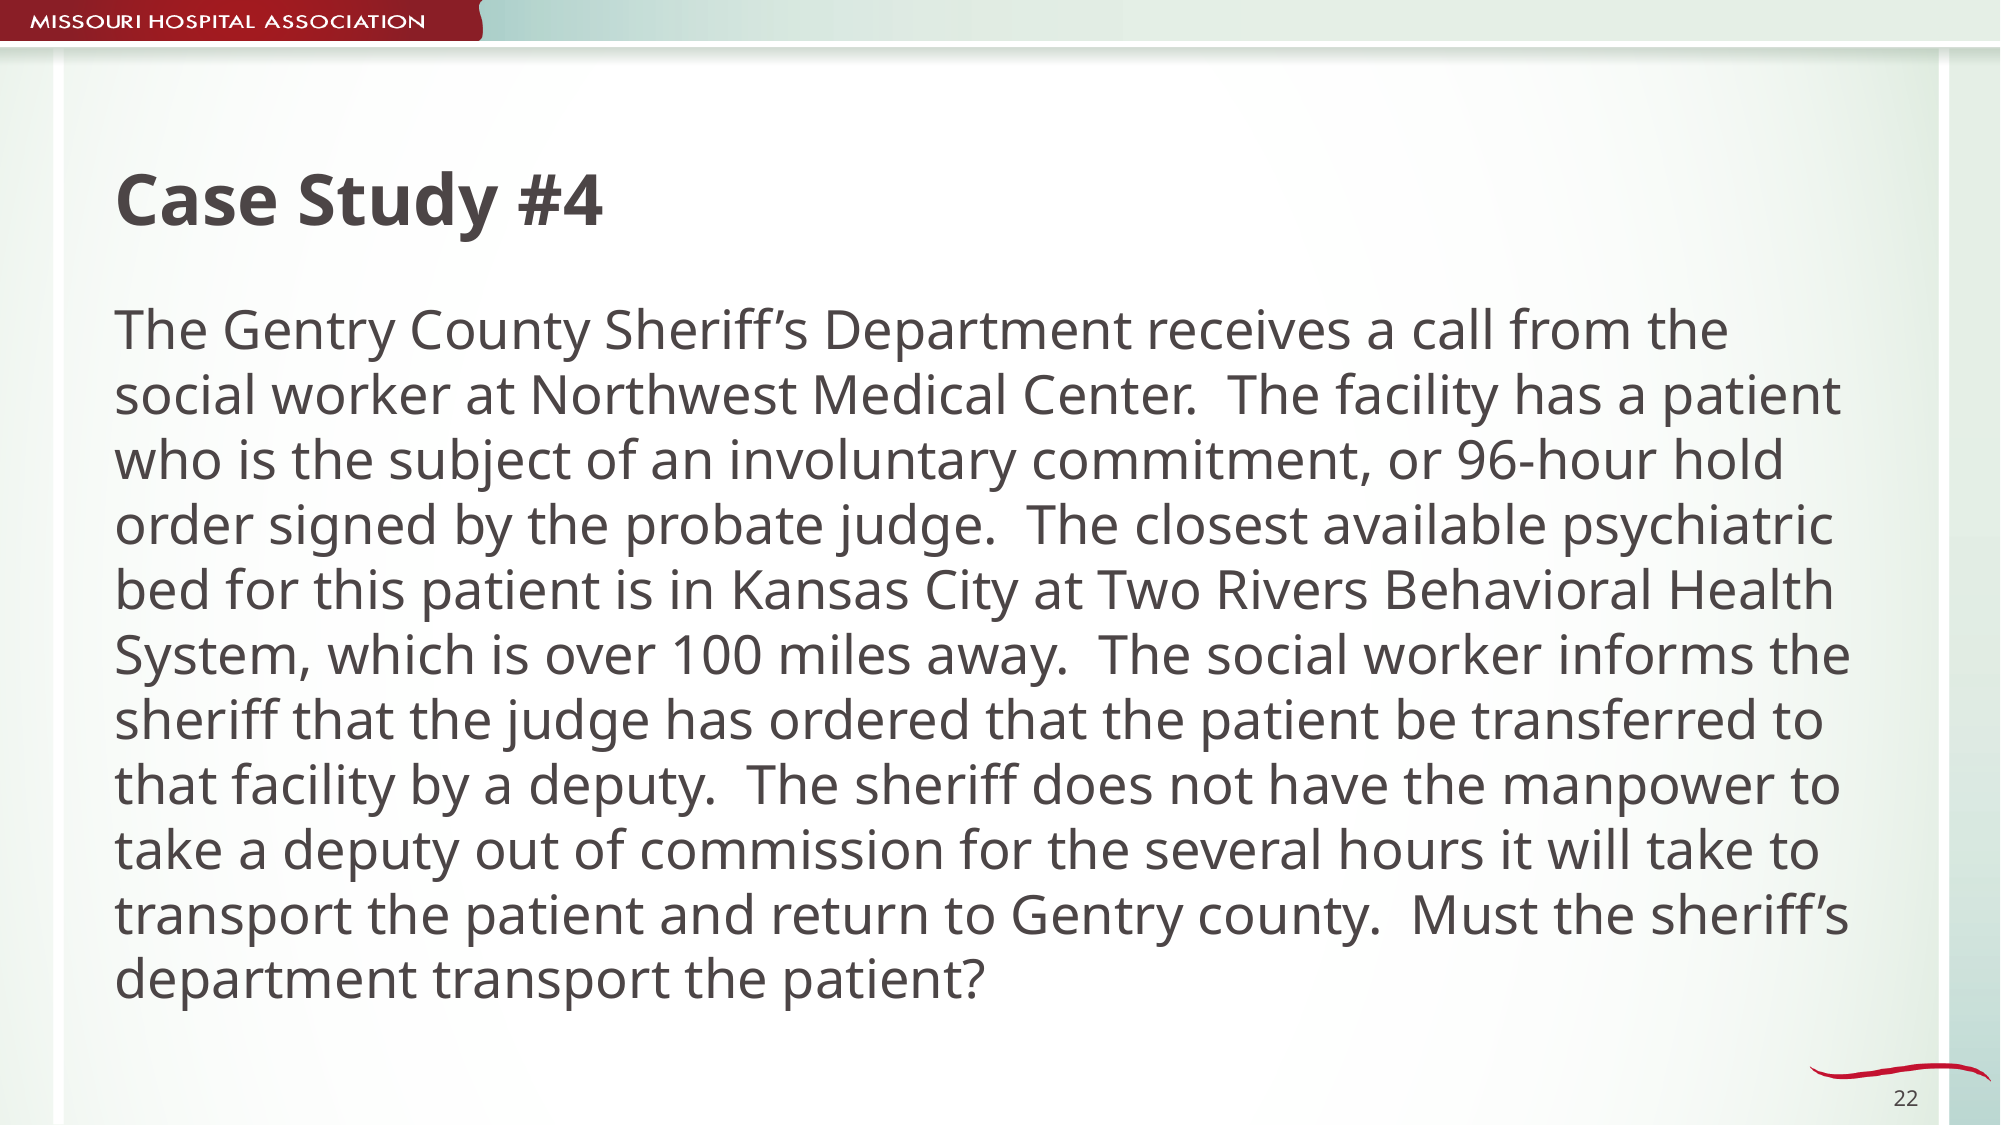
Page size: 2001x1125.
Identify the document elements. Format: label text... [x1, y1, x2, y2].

title Case Study #4 [99, 84, 1900, 248]
picture [0, 0, 2001, 1125]
list The Gentry County Sheriff’s Department receives a call from the social worker at Northwest Medical Center. The facility has a patient who is the subject of an involuntary commitment, or 96-hour hold order signed by the probate judge. The closest available psychiatric bed for this patient is in Kansas City at Two Rivers Behavioral Health System, which is over 100 miles away. The social worker informs the sheriff that the judge has ordered that the patient be transferred to that facility by a deputy. The sheriff does not have the manpower to take a deputy out of commission for the several hours it will take to transport the patient and return to Gentry county. Must the sheriff’s department transport the patient? [99, 287, 1900, 938]
slide_number 22 [1766, 1077, 1934, 1125]
